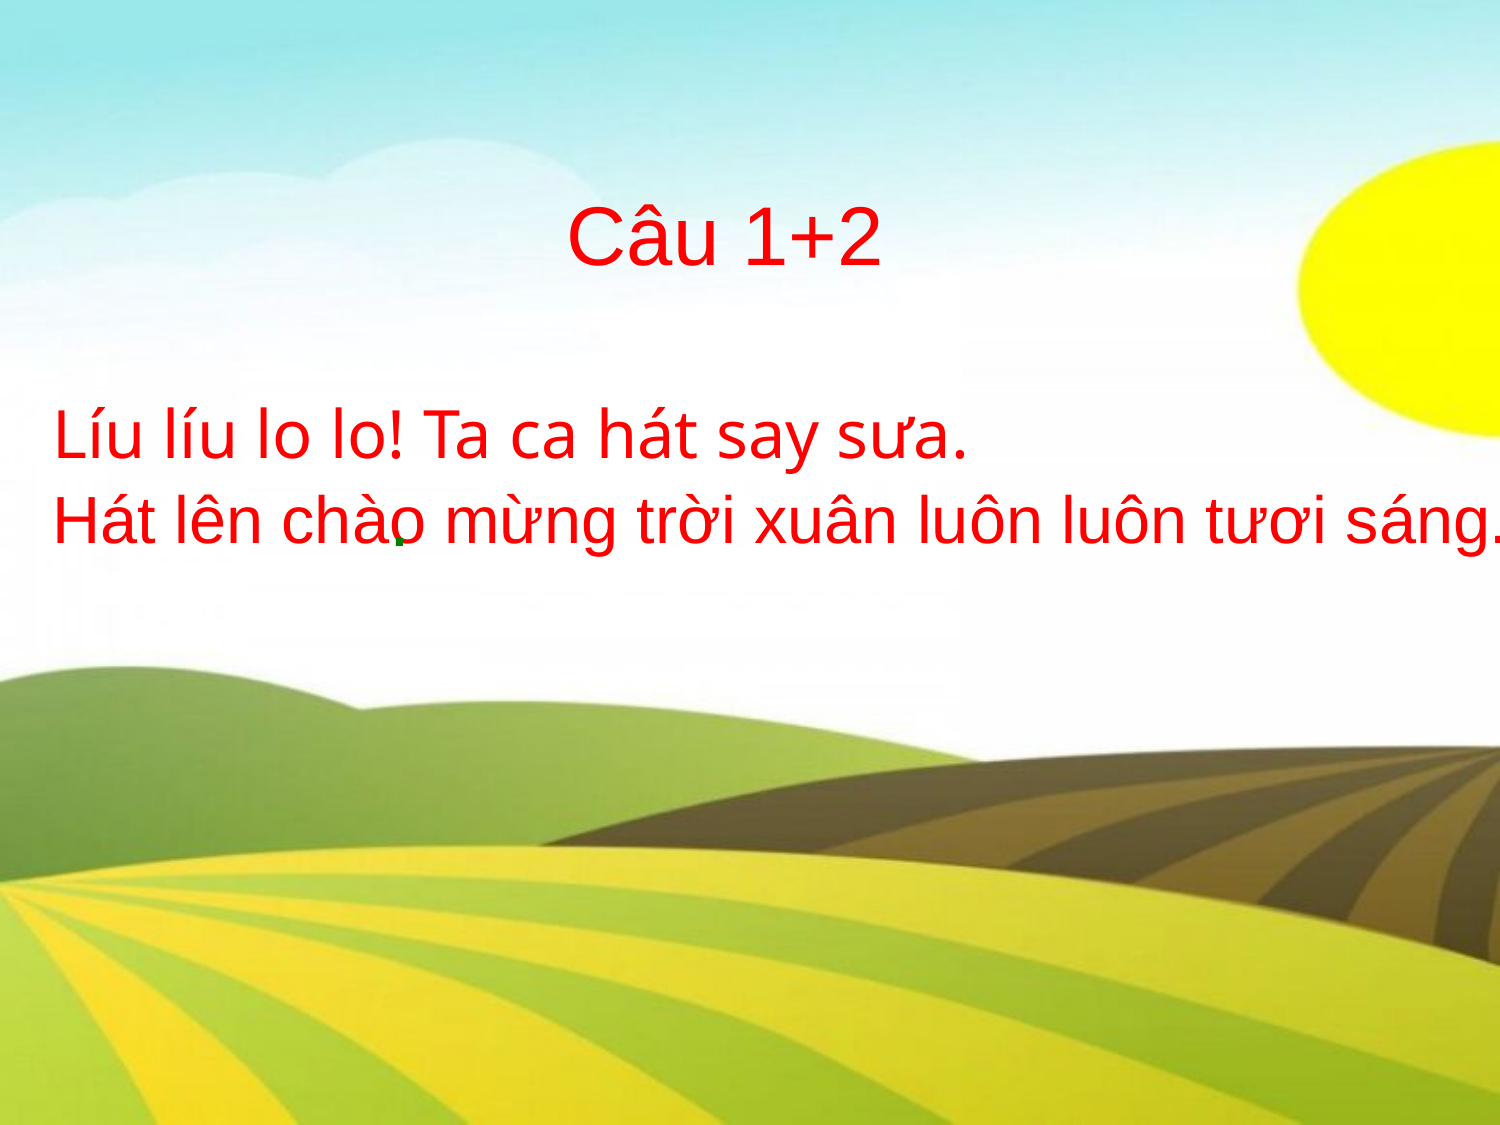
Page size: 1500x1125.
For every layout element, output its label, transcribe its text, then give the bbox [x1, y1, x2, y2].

picture [0, 0, 1500, 1125]
text_box . [374, 463, 1125, 569]
text_box Câu 1+2 [552, 174, 899, 290]
text_box Líu líu lo lo! Ta ca hát say sưa. Hát lên chào mừng trời xuân luôn luôn tươi sáng. [37, 393, 1500, 566]
